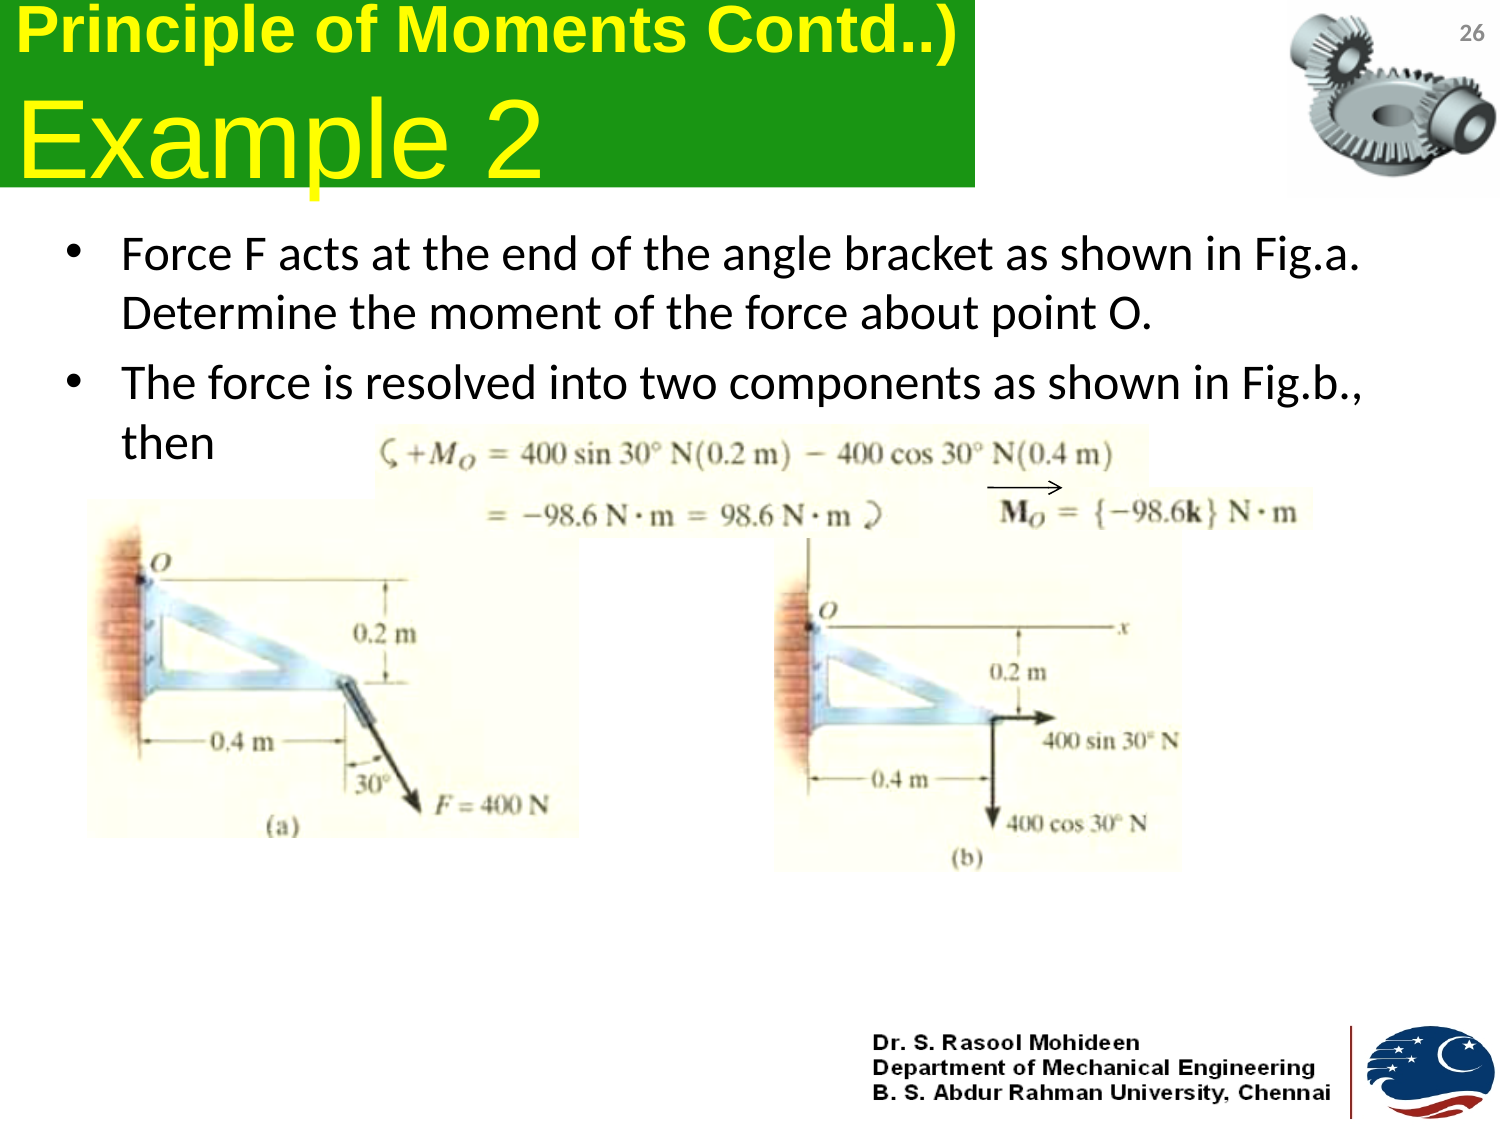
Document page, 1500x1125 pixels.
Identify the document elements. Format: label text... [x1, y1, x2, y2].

title Principle of Moments Contd..) Example 2 [0, 0, 975, 188]
list Force F acts at the end of the angle bracket as shown in Fig.a. Determine the moment of the force about point O. The force is resolved into two components as shown in Fig.b., then [50, 212, 1400, 955]
picture [862, 1024, 1500, 1125]
slide_number 26 [1362, 0, 1500, 63]
picture [1287, 0, 1500, 198]
picture [87, 424, 1313, 873]
